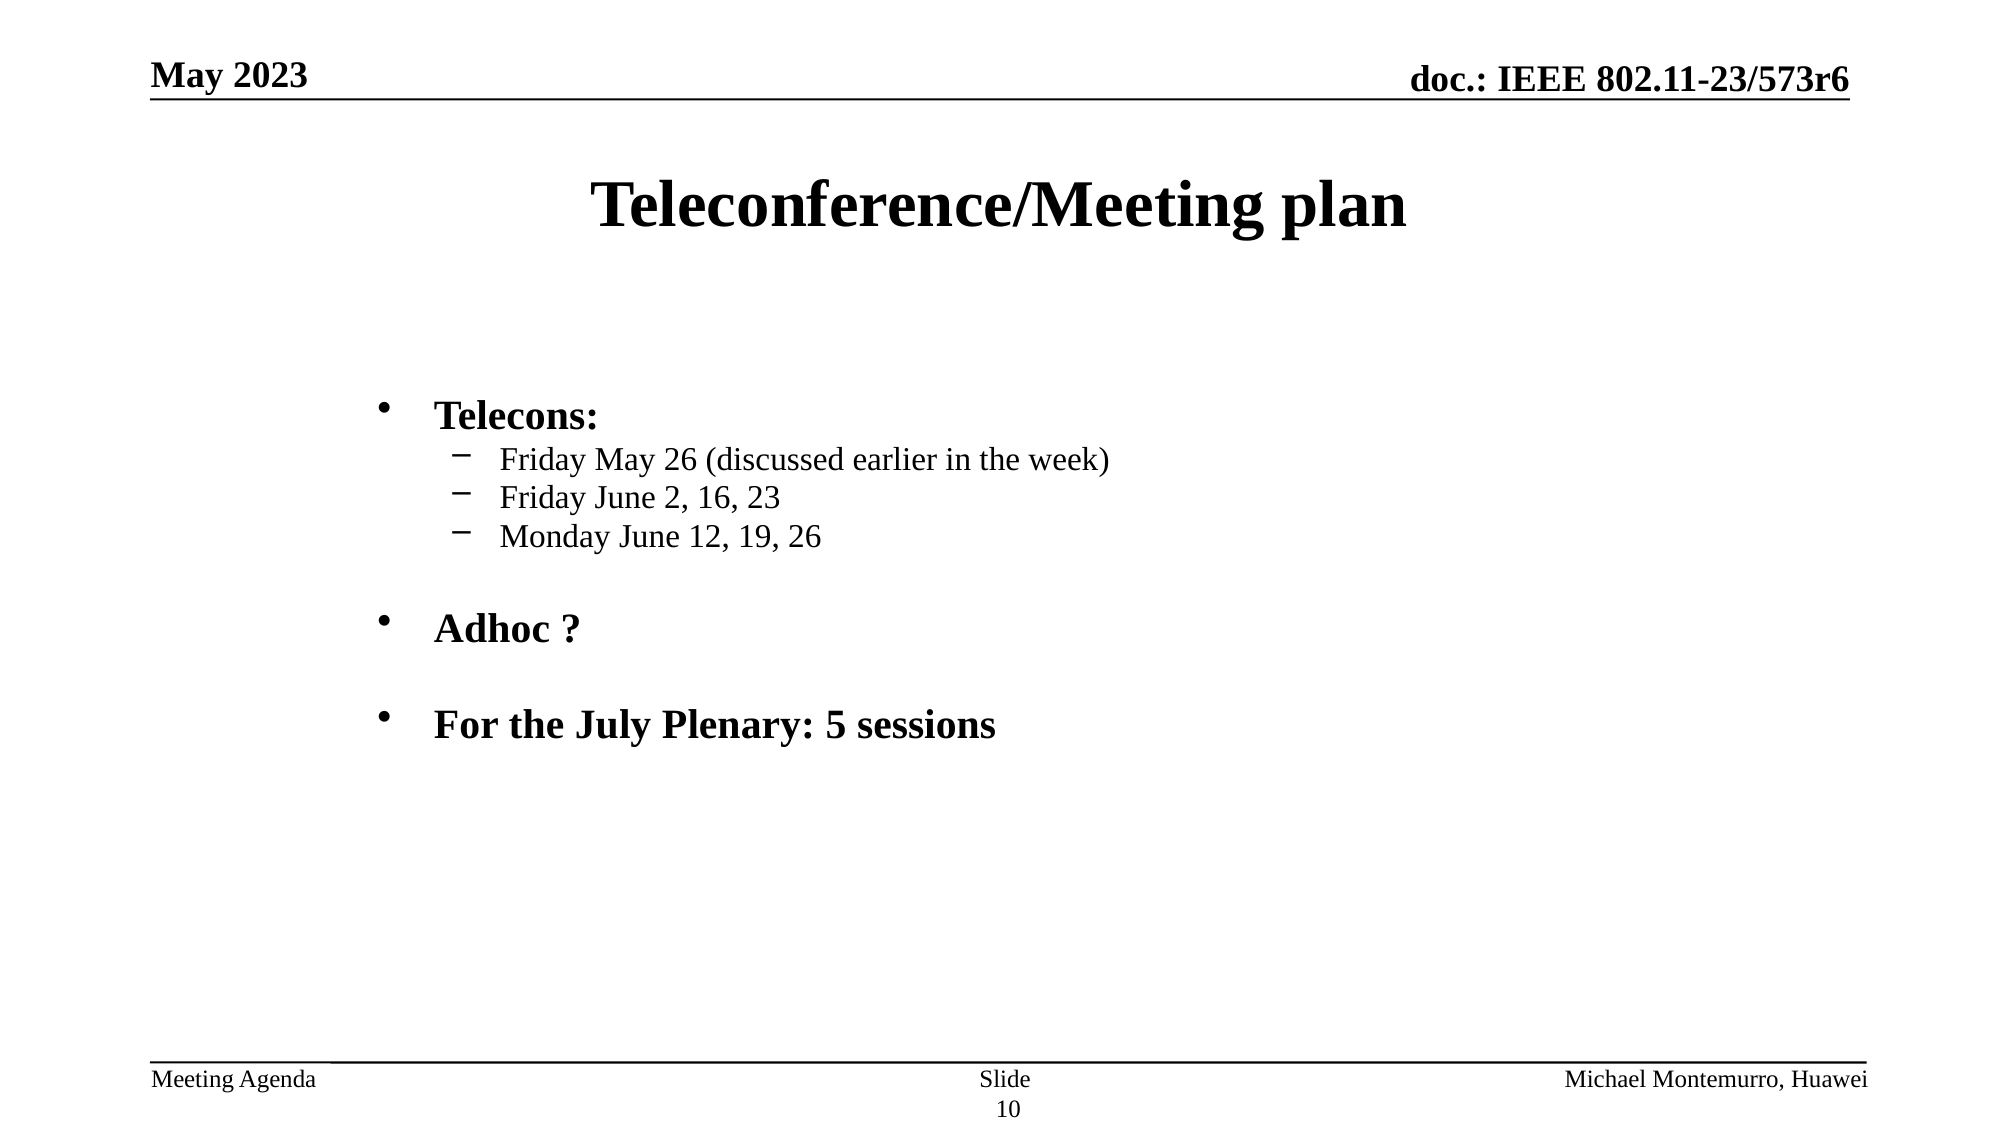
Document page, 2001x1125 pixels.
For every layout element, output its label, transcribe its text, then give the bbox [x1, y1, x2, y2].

title Teleconference/Meeting plan [150, 112, 1850, 288]
footer Michael Montemurro, Huawei [1266, 1061, 1869, 1093]
slide_number Slide 10 [972, 1061, 1045, 1093]
list Telecons: Friday May 26 (discussed earlier in the week) Friday June 2, 16, 23 Monday June 12, 19, 26 Adhoc ? For the July Plenary: 5 sessions [362, 331, 1638, 1007]
